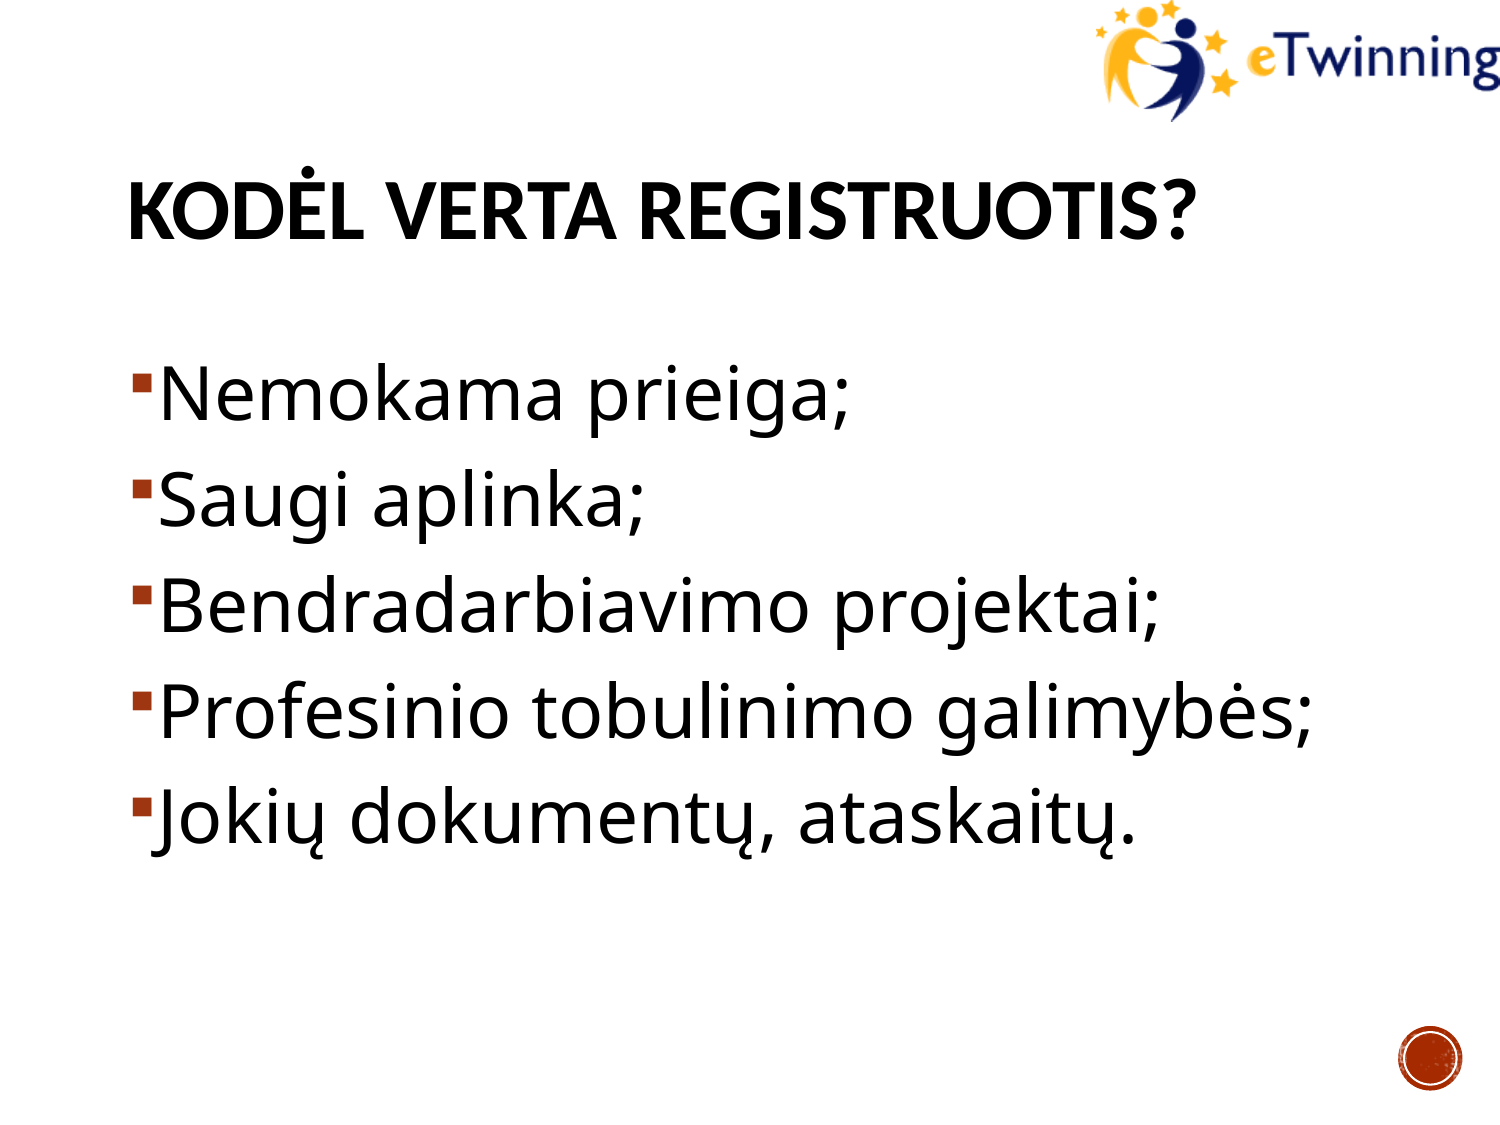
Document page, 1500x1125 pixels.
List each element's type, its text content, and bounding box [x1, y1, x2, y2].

title Kodėl verta registruotis? [112, 79, 1388, 344]
picture [1096, 0, 1500, 122]
list Nemokama prieiga; Saugi aplinka; Bendradarbiavimo projektai; Profesinio tobulinimo galimybės; Jokių dokumentų, ataskaitų. [112, 348, 1388, 1013]
